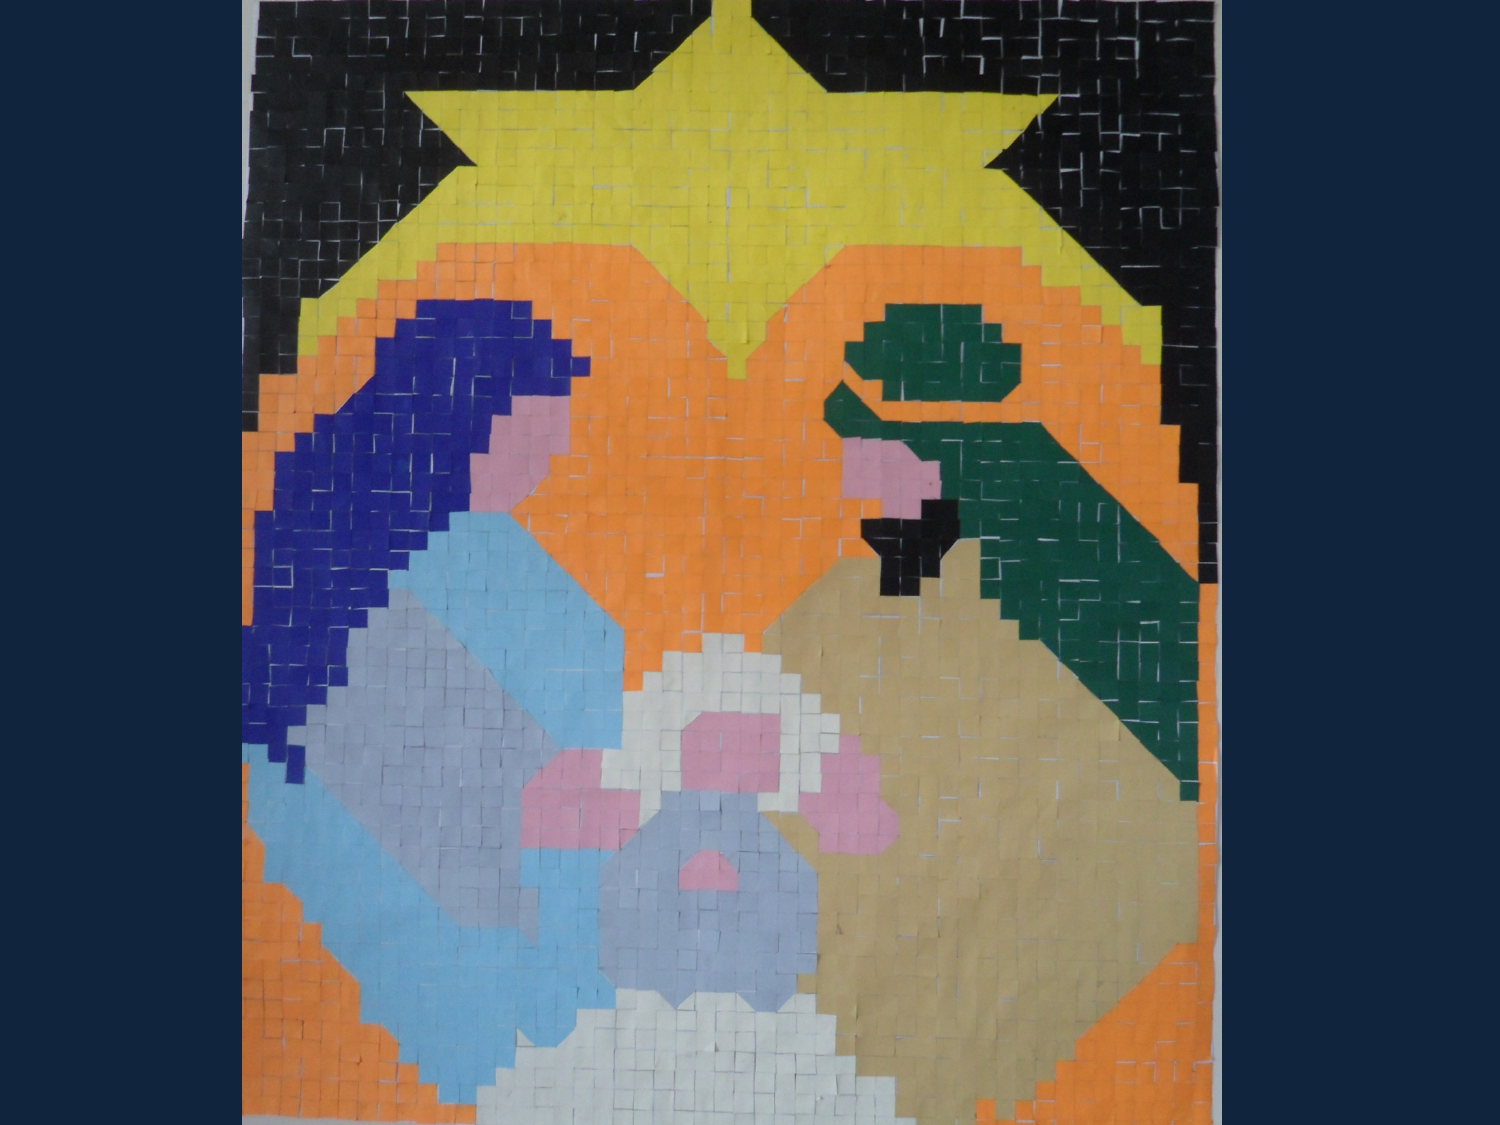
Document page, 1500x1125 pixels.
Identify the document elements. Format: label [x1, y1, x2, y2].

picture [241, 0, 1222, 1125]
